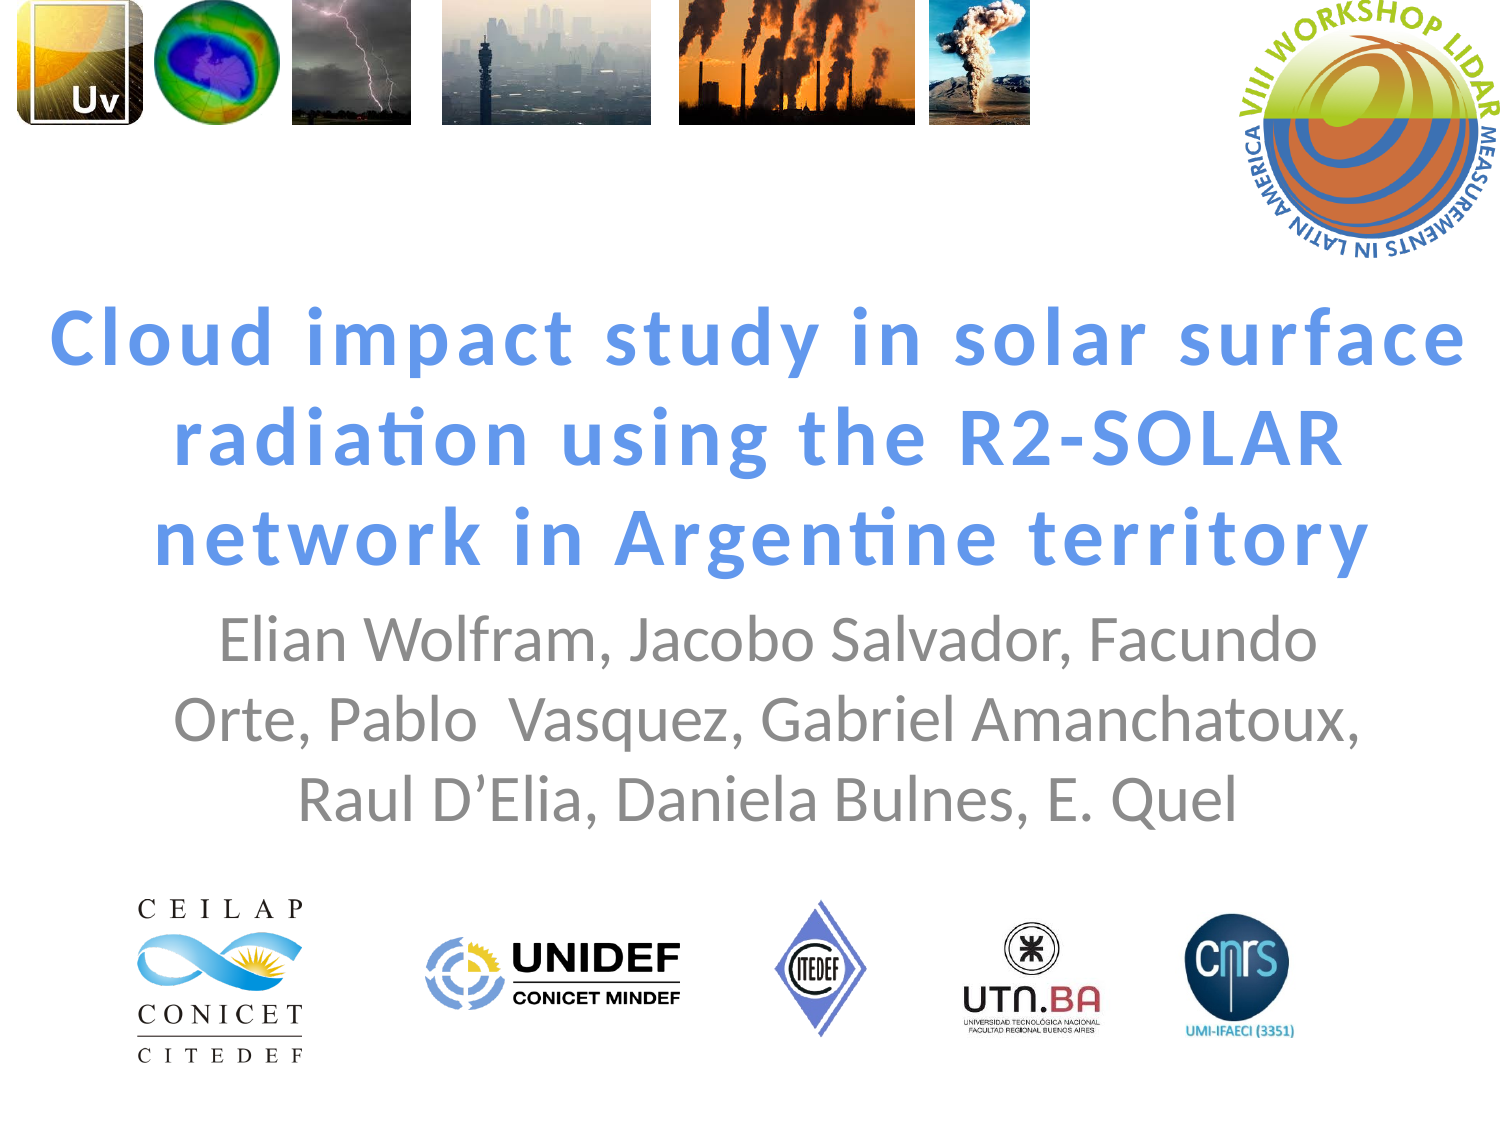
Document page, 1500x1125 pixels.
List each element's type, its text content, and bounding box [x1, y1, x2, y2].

subtitle Elian Wolfram, Jacobo Salvador, Facundo Orte, Pablo Vasquez, Gabriel Amanchatoux, Raul D’Elia, Daniela Bulnes, E. Quel [150, 590, 1388, 875]
picture [154, 0, 280, 126]
picture [679, 0, 915, 126]
picture [774, 899, 867, 1038]
picture [1174, 912, 1301, 1038]
picture [1239, 0, 1500, 258]
picture [929, 0, 1030, 126]
picture [424, 937, 680, 1010]
picture [291, 0, 412, 126]
picture [137, 899, 302, 1063]
picture [16, 0, 143, 126]
text_box Cloud impact study in solar surface radiation using the R2-SOLAR network in Argentine territory [0, 275, 1500, 590]
picture [949, 912, 1119, 1047]
picture [441, 0, 651, 126]
